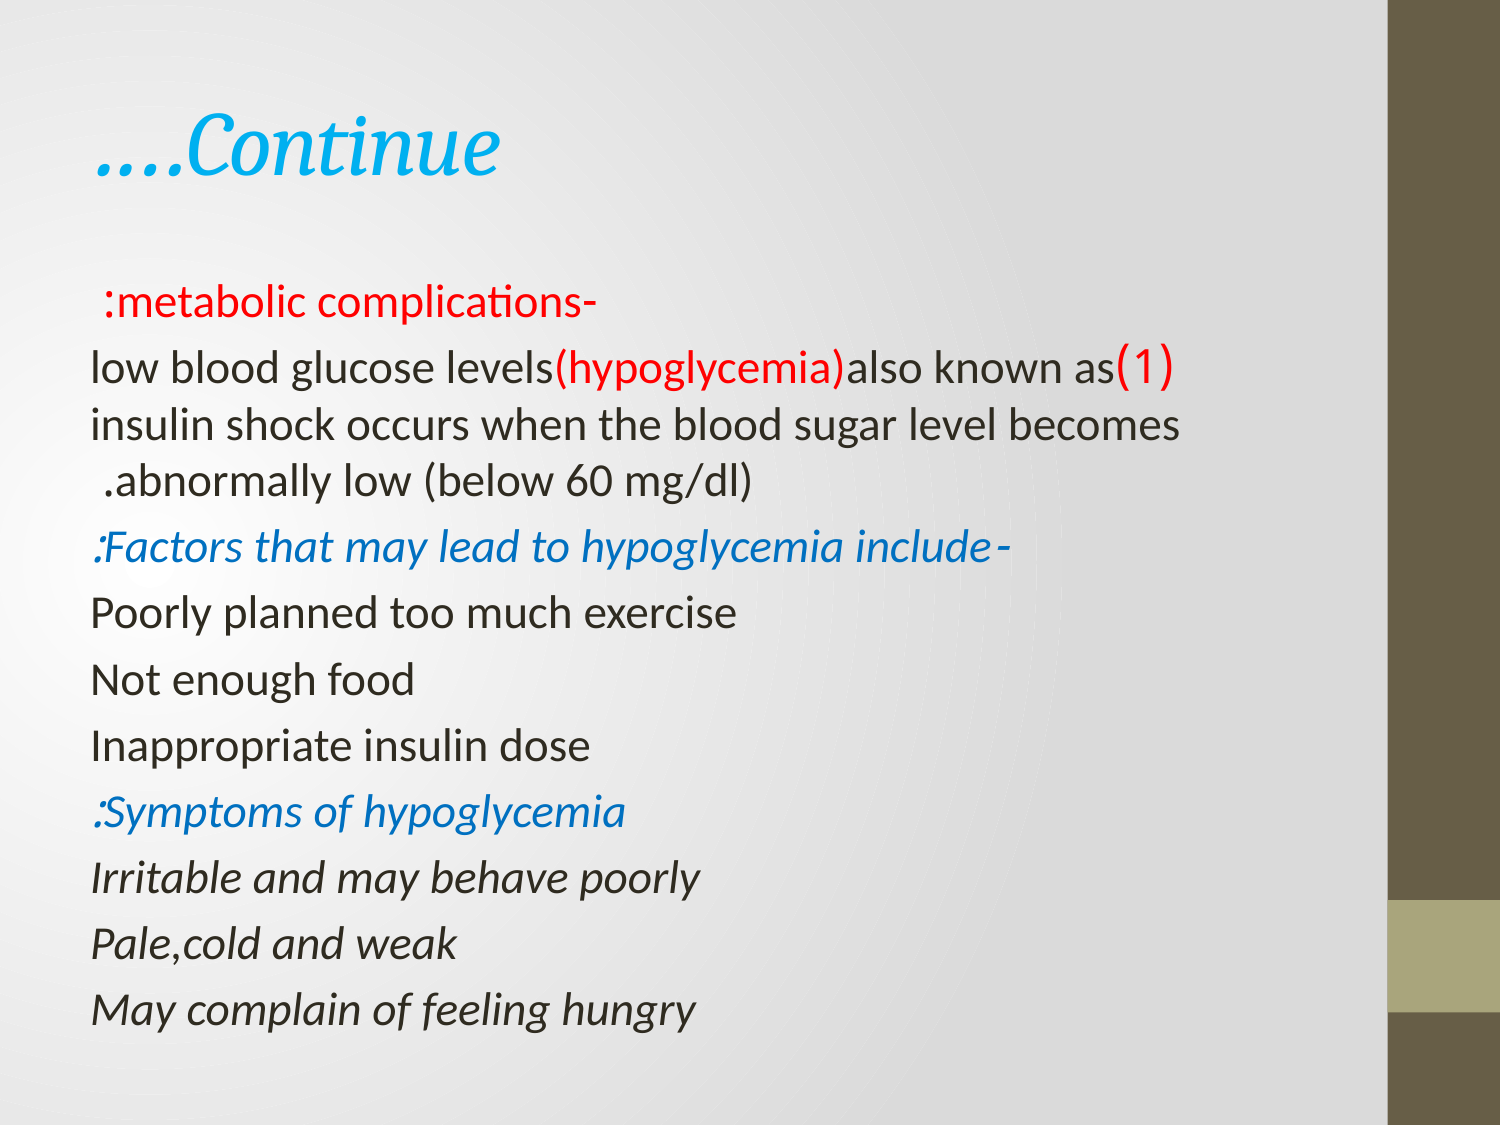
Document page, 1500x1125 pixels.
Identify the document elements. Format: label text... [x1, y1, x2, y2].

list -metabolic complications: (1)low blood glucose levels(hypoglycemia)also known as insulin shock occurs when the blood sugar level becomes abnormally low (below 60 mg/dl). -Factors that may lead to hypoglycemia include: Poorly planned too much exercise Not enough food Inappropriate insulin dose Symptoms of hypoglycemia: Irritable and may behave poorly Pale,cold and weak May complain of feeling hungry [75, 262, 1325, 1050]
title Continue…. [75, 45, 1325, 233]
